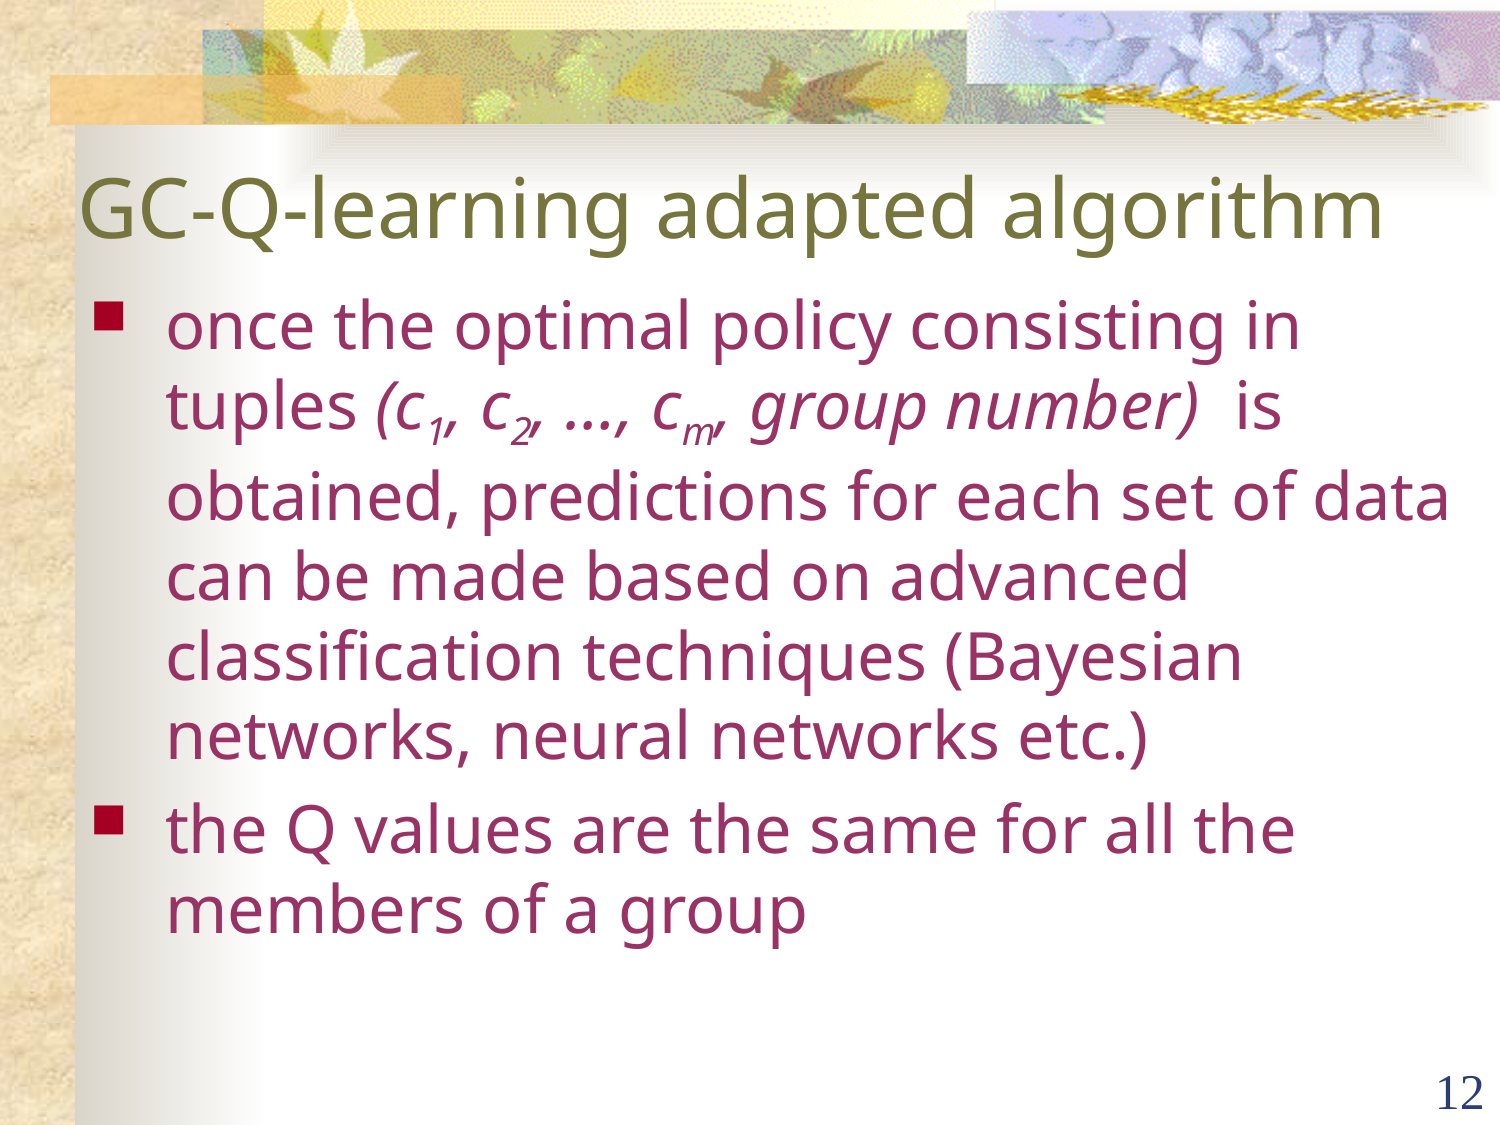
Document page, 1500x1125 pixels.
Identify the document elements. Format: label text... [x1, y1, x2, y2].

picture [0, 0, 1500, 1125]
title GC-Q-learning adapted algorithm [62, 162, 1500, 263]
slide_number 12 [1349, 1051, 1500, 1125]
list once the optimal policy consisting in tuples (c1, c2, …, cm, group number) is obtained, predictions for each set of data can be made based on advanced classification techniques (Bayesian networks, neural networks etc.) the Q values are the same for all the members of a group [74, 274, 1500, 1026]
